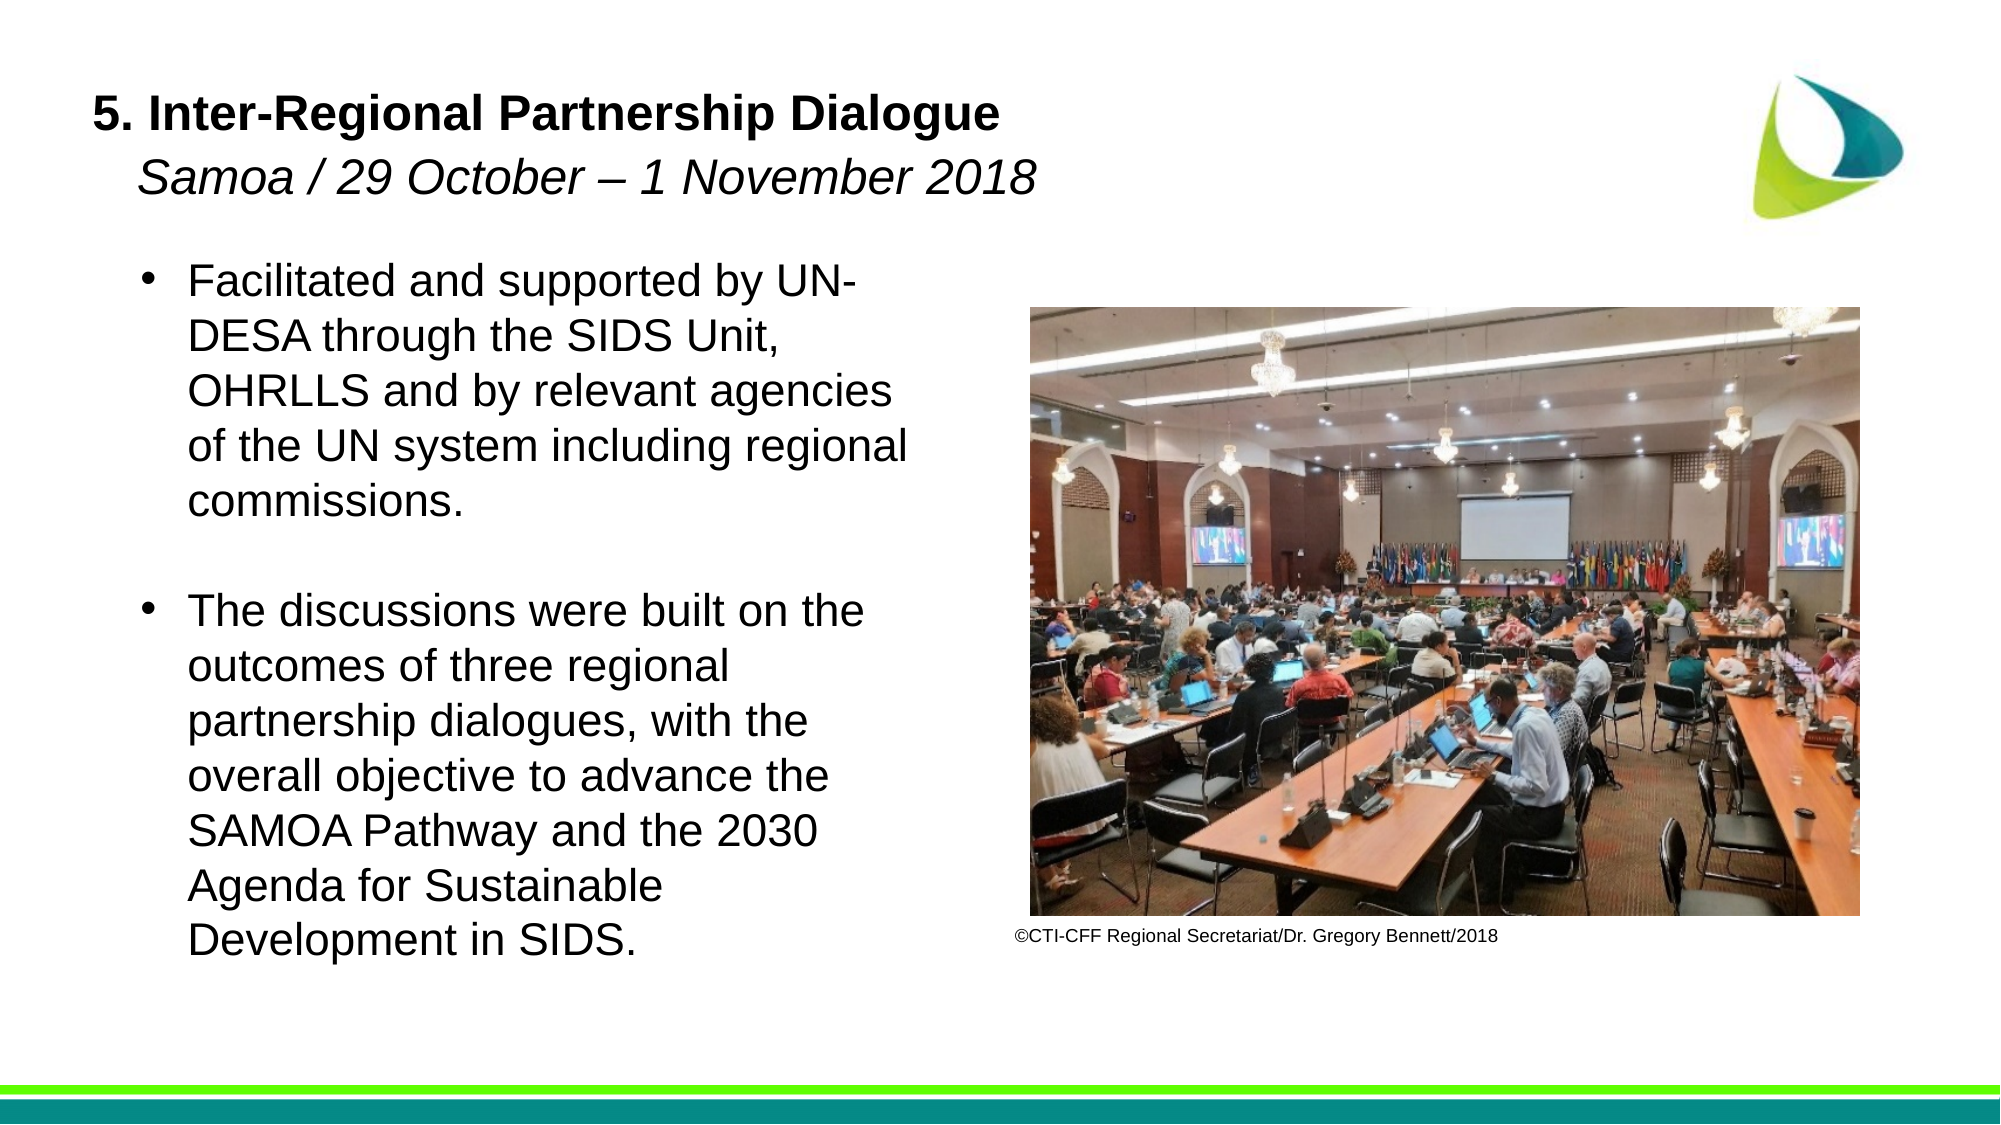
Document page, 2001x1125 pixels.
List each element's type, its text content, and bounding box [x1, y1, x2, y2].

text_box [999, 307, 1860, 1125]
picture [1860, 1081, 2000, 1124]
text_box Facilitated and supported by UN-DESA through the SIDS Unit, OHRLLS and by relevant agencies of the UN system including regional commissions. The discussions were built on the outcomes of three regional partnership dialogues, with the overall objective to advance the SAMOA Pathway and the 2030 Agenda for Sustainable Development in SIDS. [125, 242, 957, 973]
text_box 5. Inter-Regional Partnership Dialogue Samoa / 29 October – 1 November 2018 [48, 68, 1211, 212]
picture [0, 1081, 999, 1124]
picture [1719, 59, 1929, 254]
